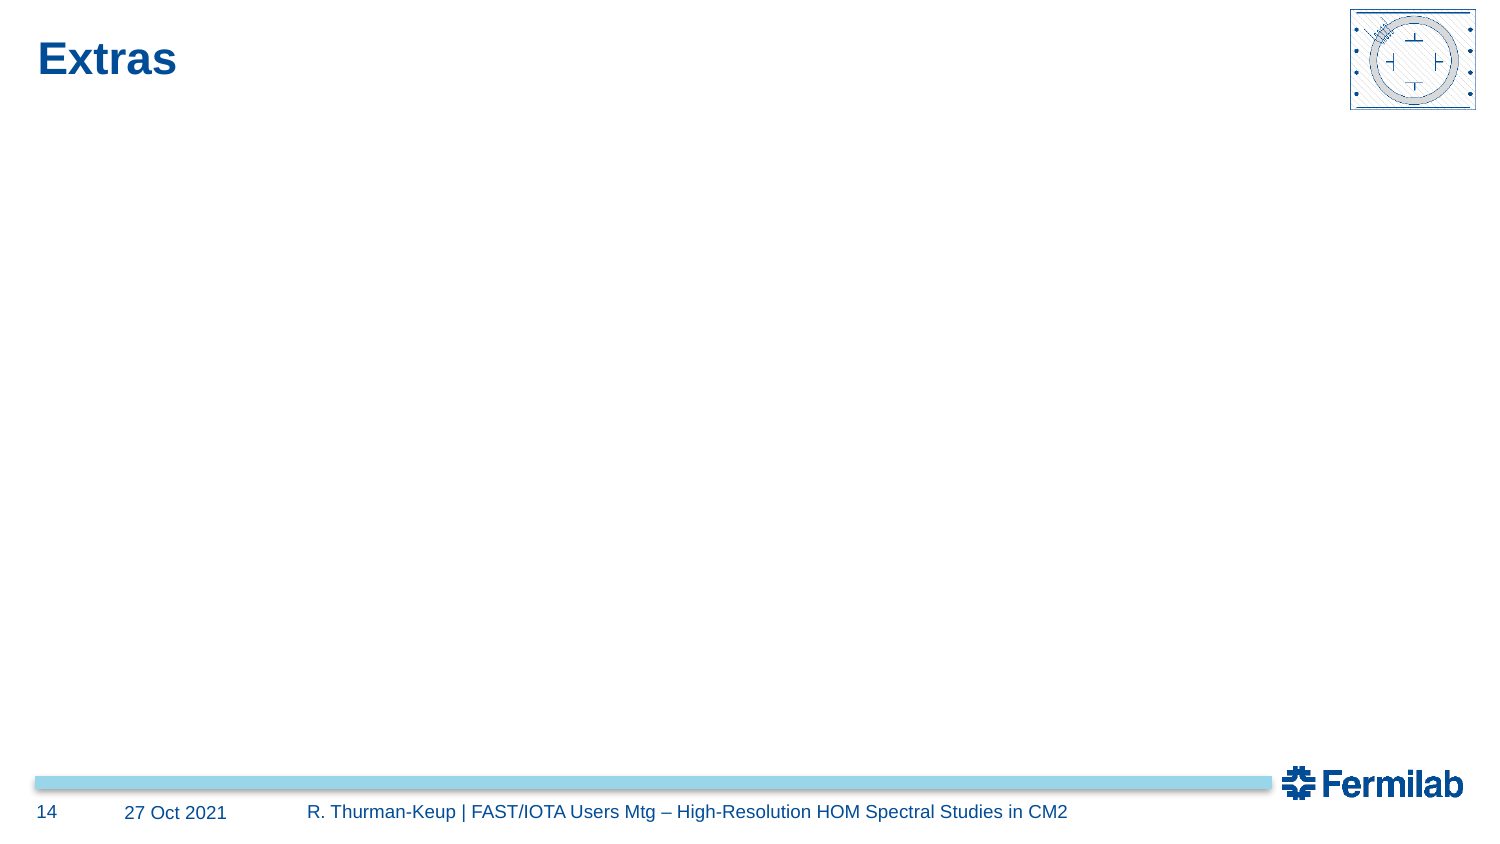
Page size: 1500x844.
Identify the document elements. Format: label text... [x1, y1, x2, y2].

title Extras [37, 30, 1463, 84]
picture [1350, 9, 1476, 110]
picture [1282, 766, 1463, 800]
slide_number 14 [36, 800, 105, 830]
